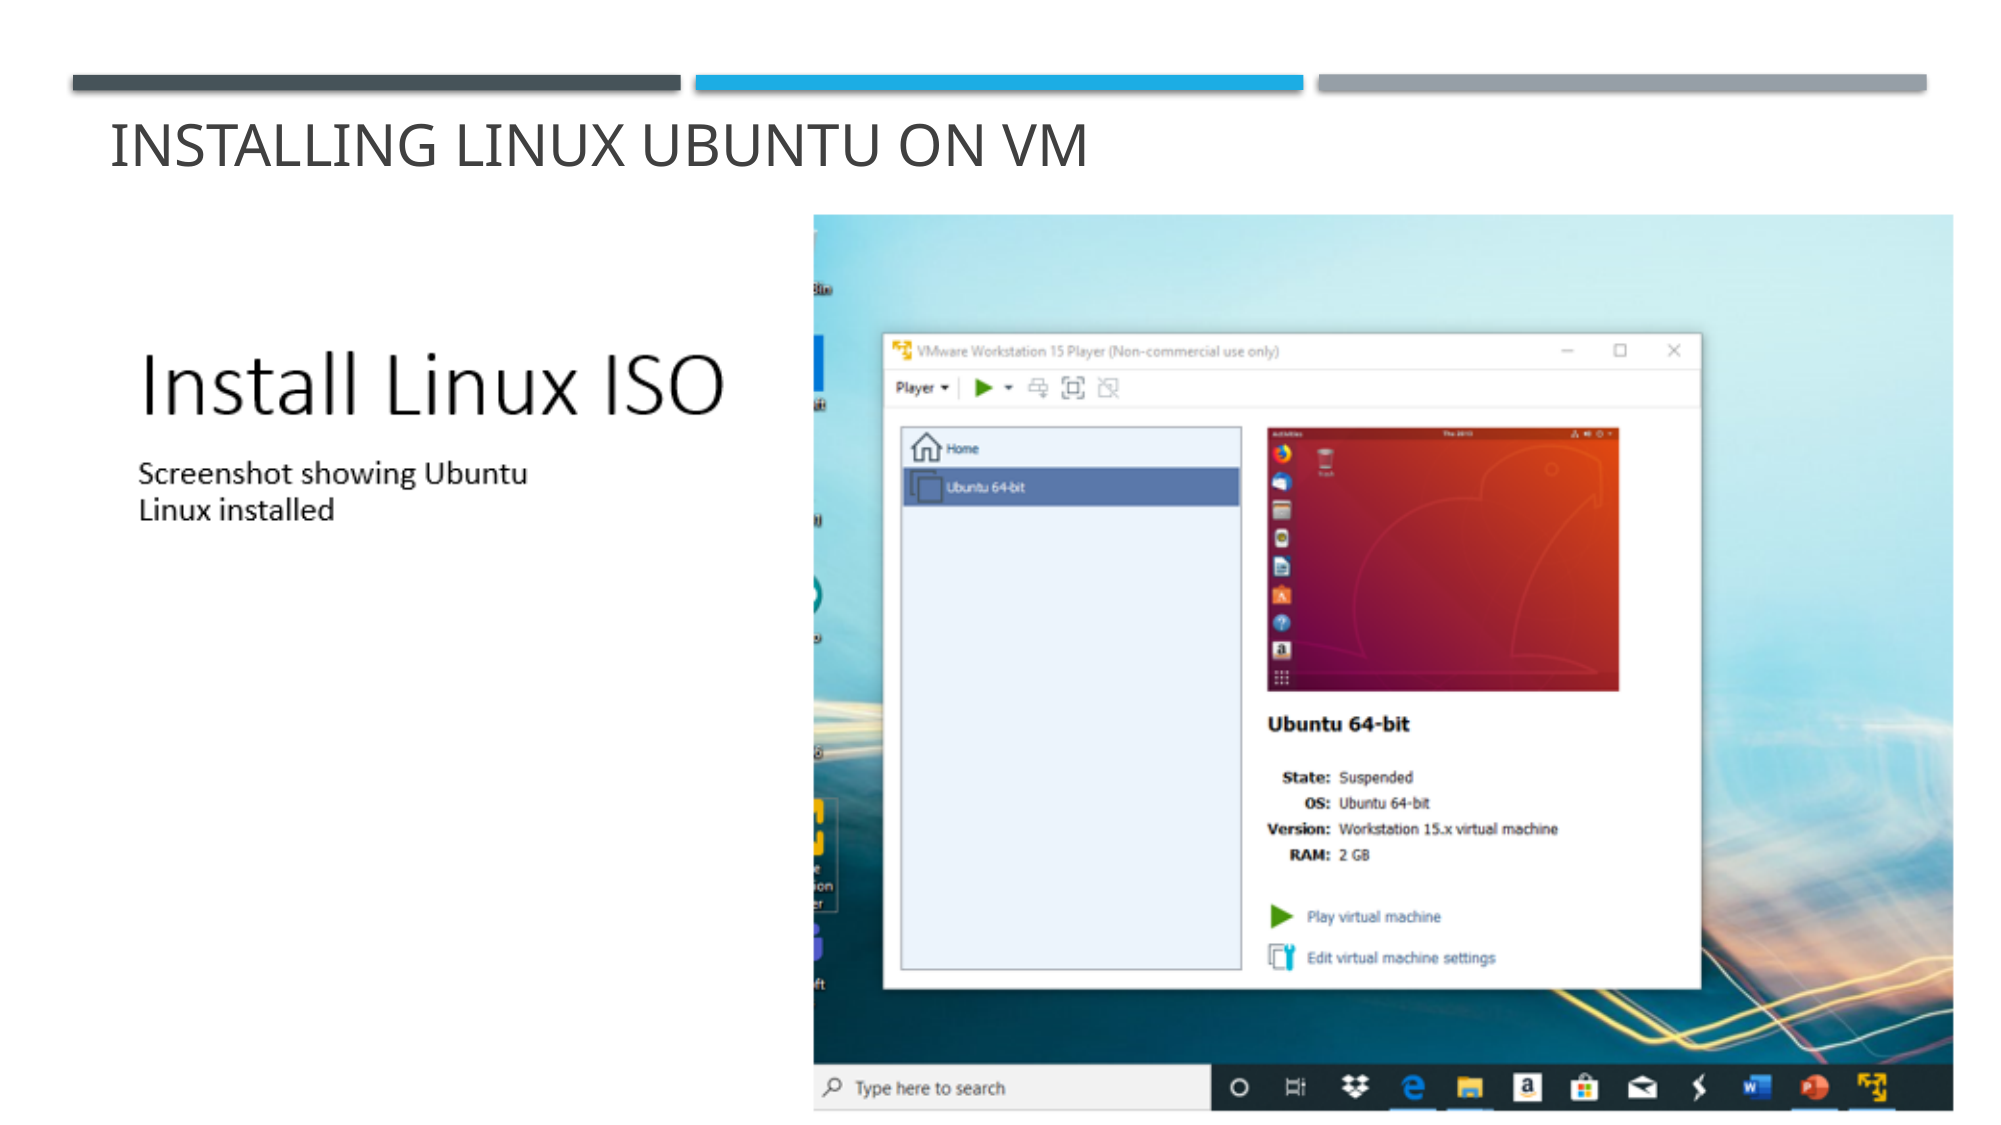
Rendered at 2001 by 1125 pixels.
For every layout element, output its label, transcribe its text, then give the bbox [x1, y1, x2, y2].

picture [73, 184, 1969, 1125]
title Installing Linux ubuntu on VM [95, 93, 1905, 183]
